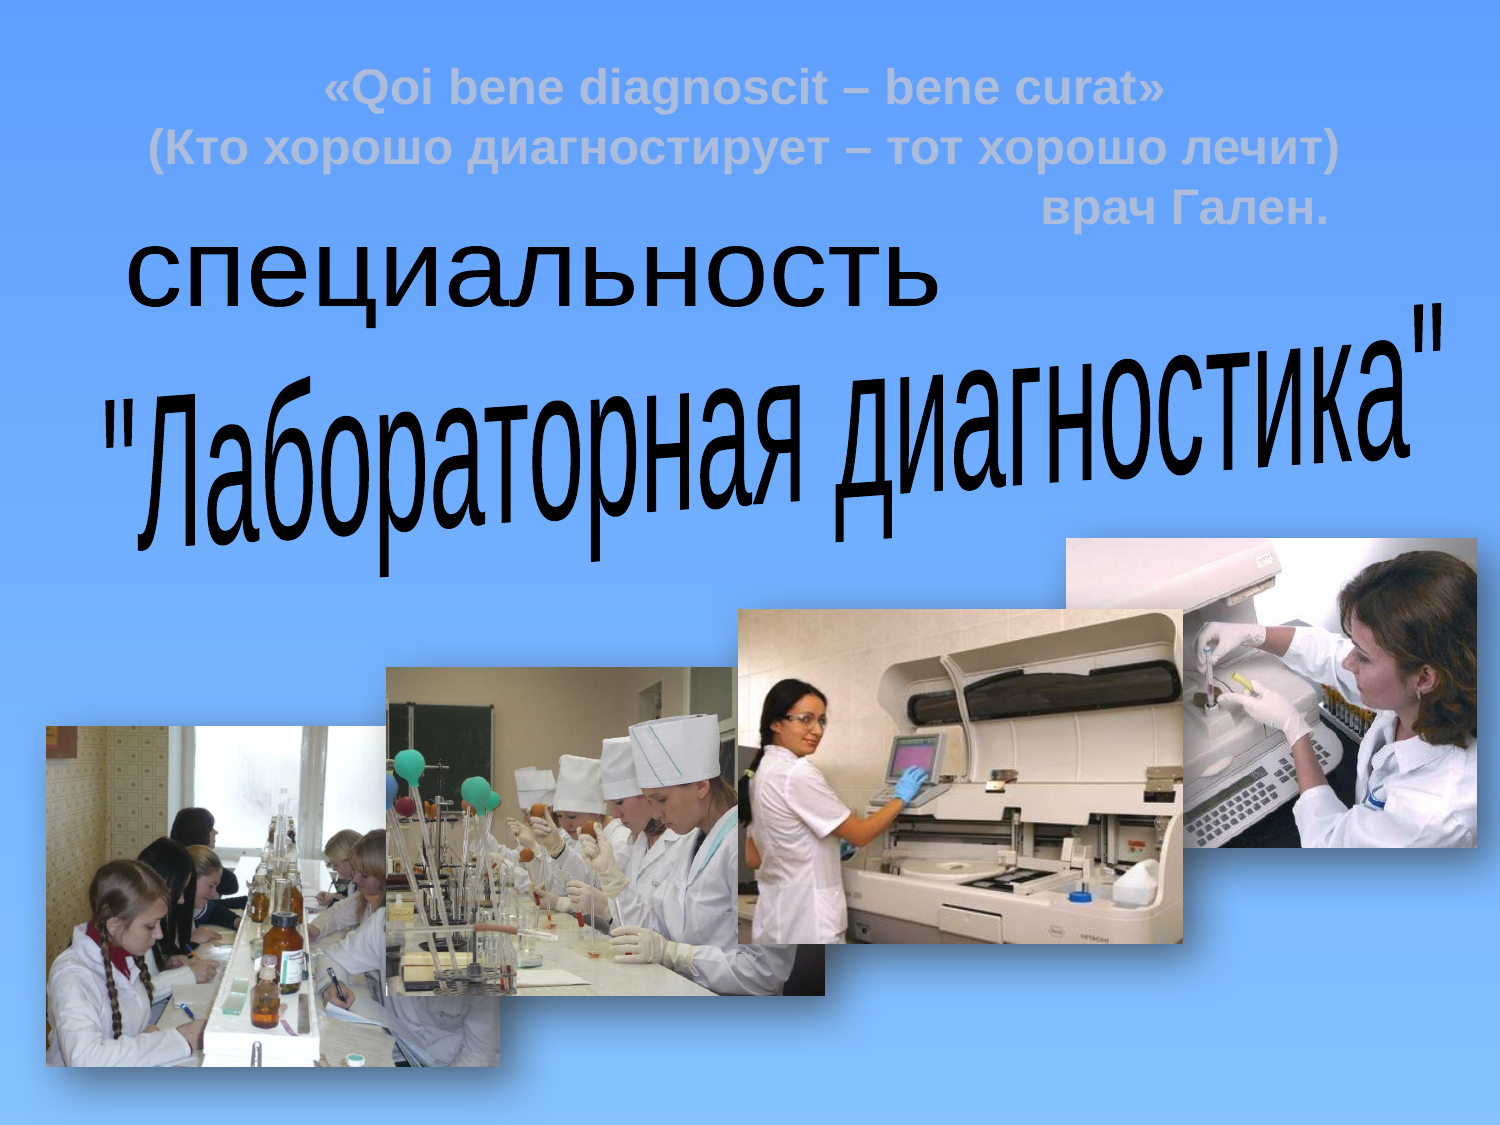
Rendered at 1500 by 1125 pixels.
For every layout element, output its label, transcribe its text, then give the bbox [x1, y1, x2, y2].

picture [46, 538, 1477, 1067]
text_box «Qoi bene diagnoscit – bene curat» (Кто хорошо диагностирует – тот хорошо лечит) врач Гален. [35, 46, 1454, 242]
